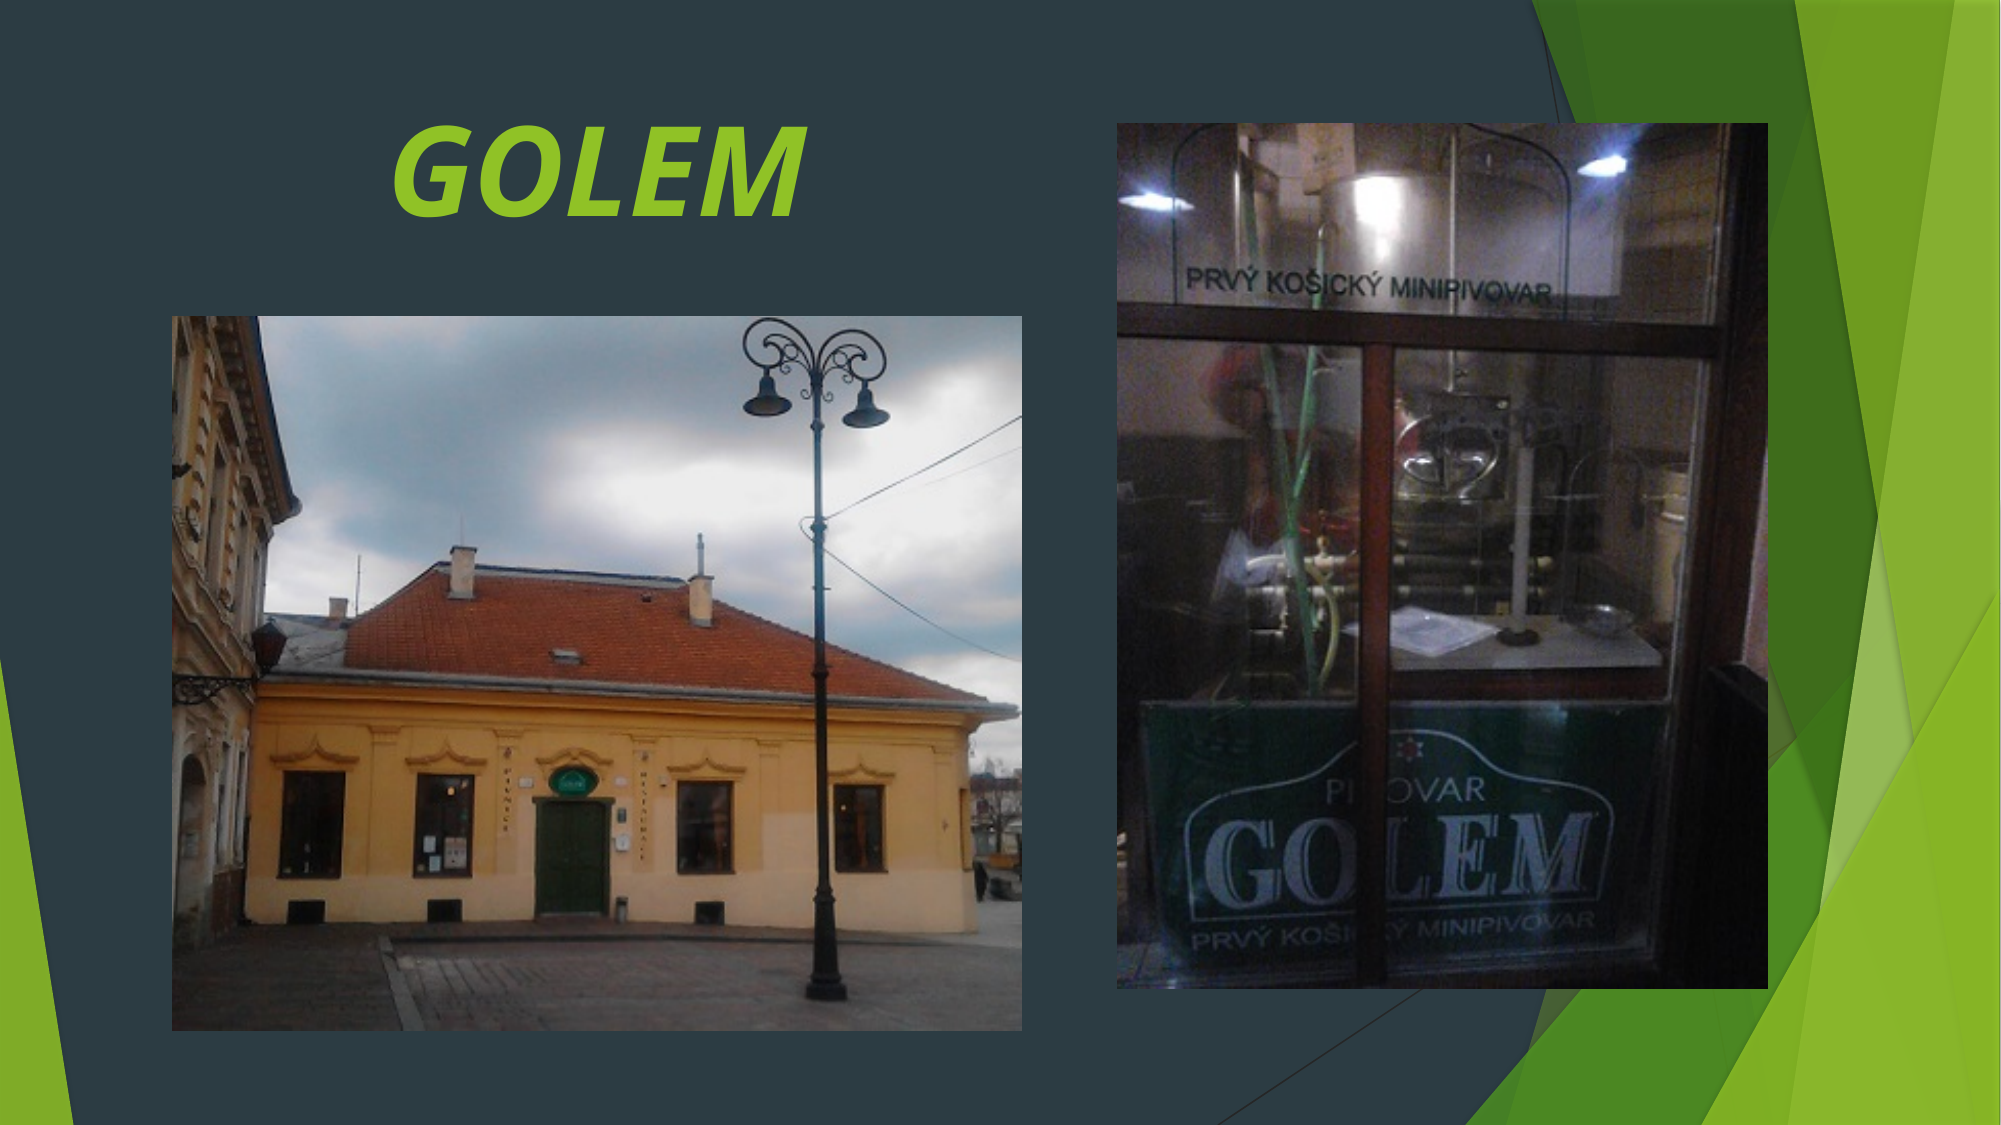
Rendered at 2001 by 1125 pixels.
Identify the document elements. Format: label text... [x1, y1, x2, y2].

title GOLEM [299, 57, 895, 275]
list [172, 316, 1023, 1032]
picture [1116, 123, 1768, 989]
